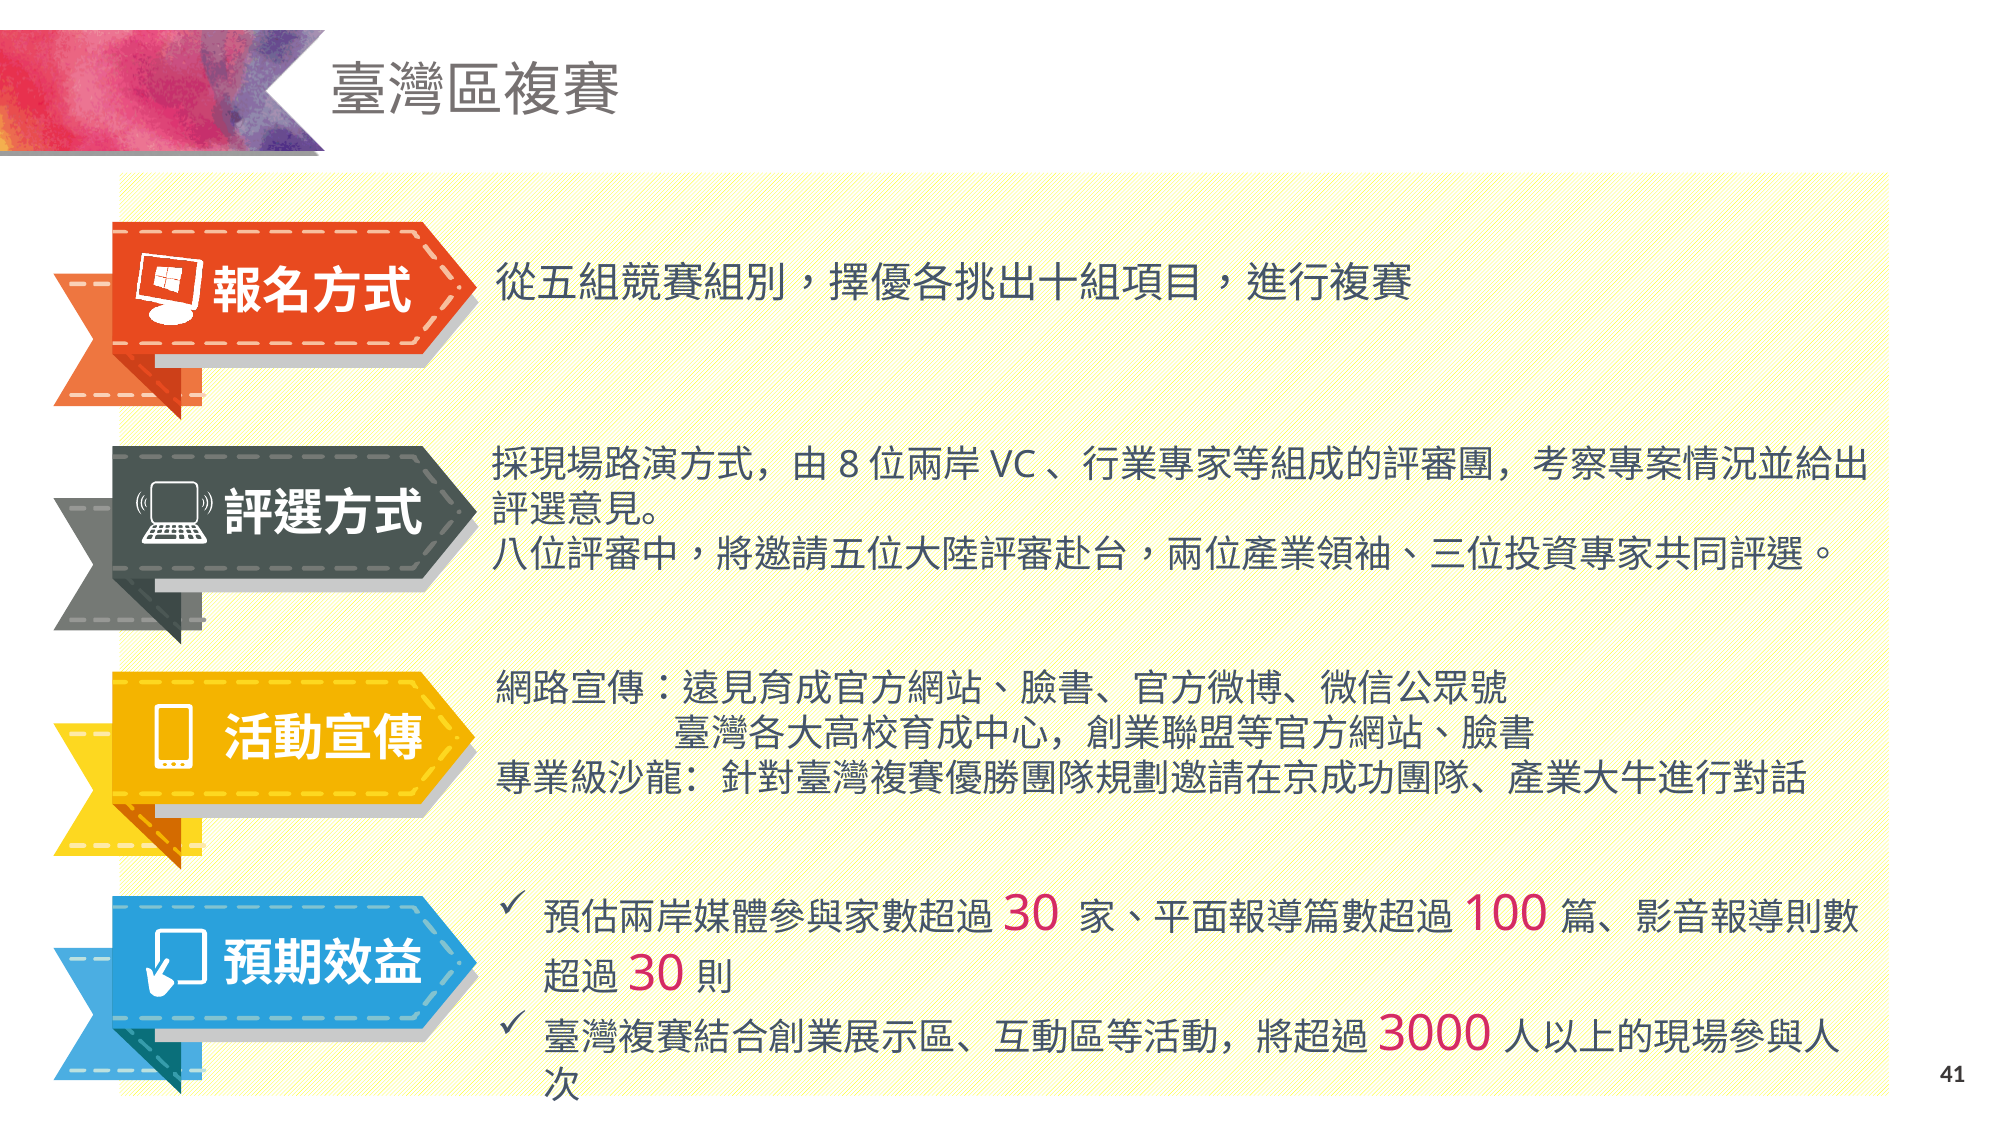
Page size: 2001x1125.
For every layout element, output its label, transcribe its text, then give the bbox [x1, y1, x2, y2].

picture [0, 30, 326, 151]
text_box 採現場路演方式，由8位兩岸VC、行業專家等組成的評審團，考察專案情況並給出評選意見。 八位評審中，將邀請五位大陸評審赴台，兩位產業領袖、三位投資專家共同評選。 [485, 432, 1889, 583]
text_box 預估兩岸媒體參與家數超過30 家、平面報導篇數超過100篇、影音報導則數超過30則 臺灣複賽結合創業展示區、互動區等活動，將超過3000人以上的現場參與人次 [482, 873, 1889, 1114]
text_box 從五組競賽組別，擇優各挑出十組項目，進行複賽 [485, 248, 1852, 314]
text_box 網路宣傳：遠見育成官方網站、臉書、官方微博、微信公眾號 臺灣各大高校育成中心，創業聯盟等官方網站、臉書 專業級沙龍：針對臺灣複賽優勝團隊規劃邀請在京成功團隊、產業大牛進行對話 [485, 656, 1889, 807]
slide_number 41 [1530, 1042, 1981, 1103]
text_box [53, 221, 479, 1095]
text_box [485, 807, 1889, 873]
text_box 臺灣區複賽 [329, 45, 870, 130]
text_box [485, 583, 1889, 656]
text_box [119, 172, 1889, 432]
